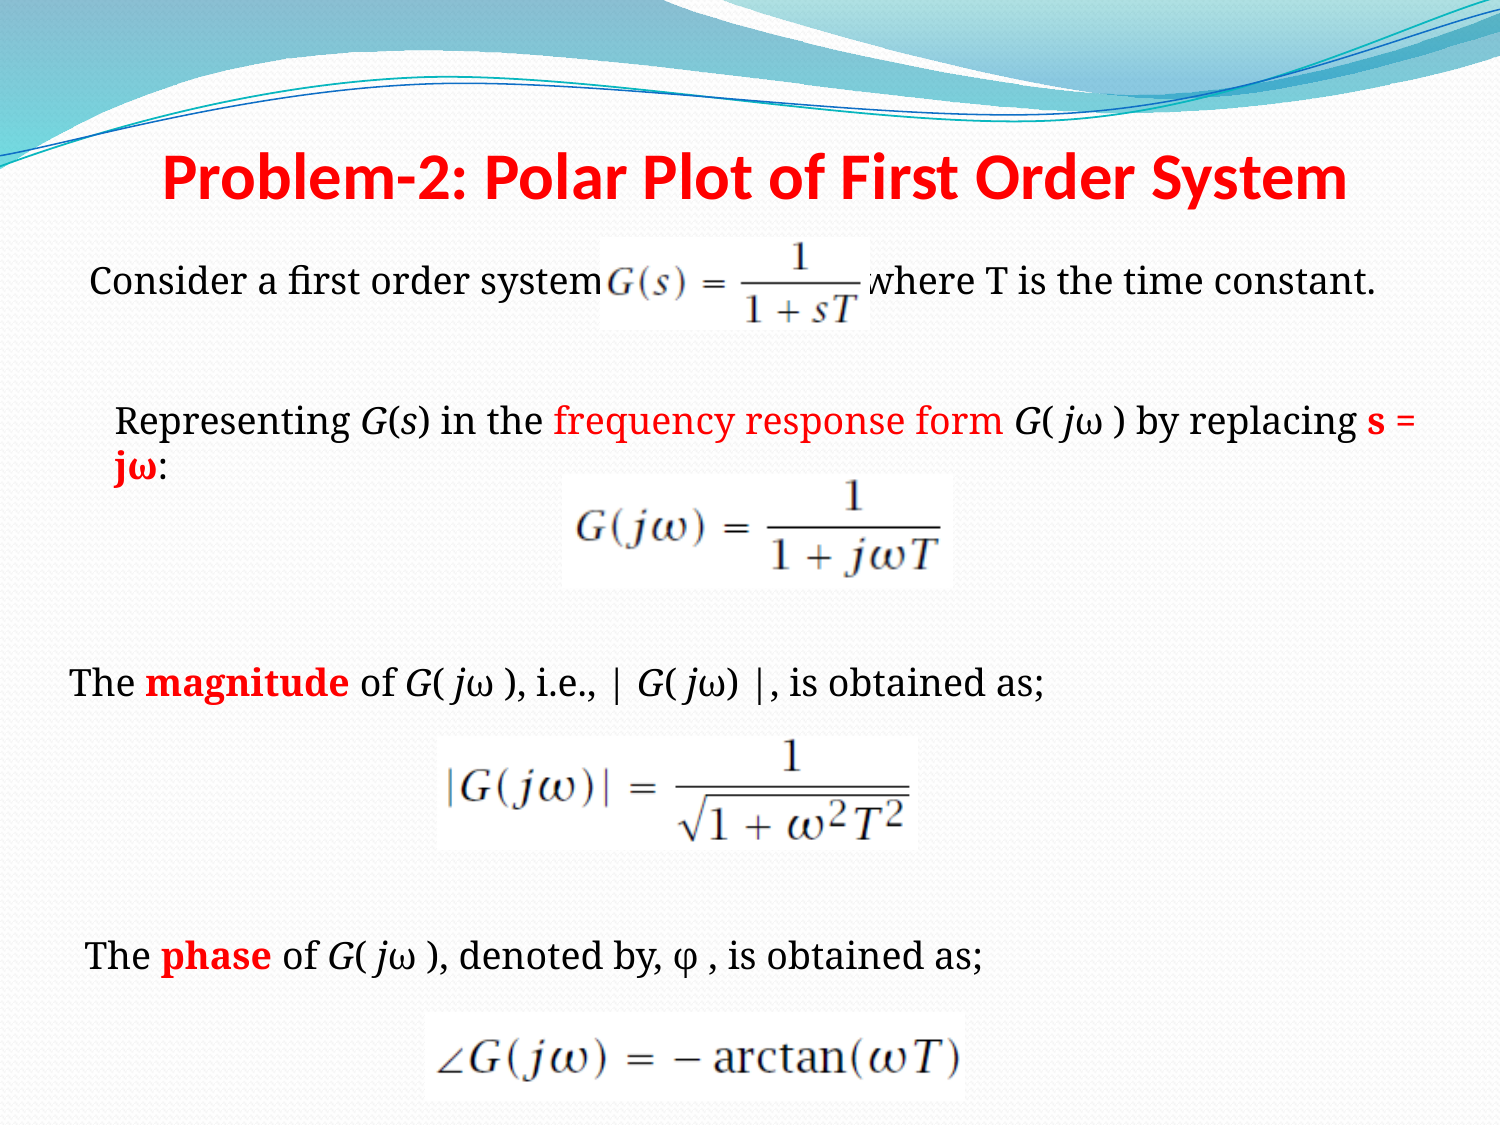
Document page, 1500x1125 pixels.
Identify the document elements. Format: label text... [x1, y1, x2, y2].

picture [599, 237, 871, 331]
table_cell 0 [953, 477, 958, 495]
picture [437, 736, 918, 851]
title Problem-2: Polar Plot of First Order System [75, 115, 1438, 213]
table_cell 0 [555, 475, 562, 495]
text_box The phase of G( jω ), denoted by, φ , is obtained as; [69, 924, 999, 985]
picture [424, 1012, 966, 1101]
text_box Consider a first order system [74, 249, 592, 310]
text_box The magnitude of G( jω ), i.e., | G( jω) |, is obtained as; [54, 651, 1060, 712]
text_box Representing G(s) in the frequency response form G( jω ) by replacing s = jω: [99, 389, 1463, 495]
picture [562, 474, 953, 588]
text_box where T is the time constant. [877, 249, 1392, 310]
